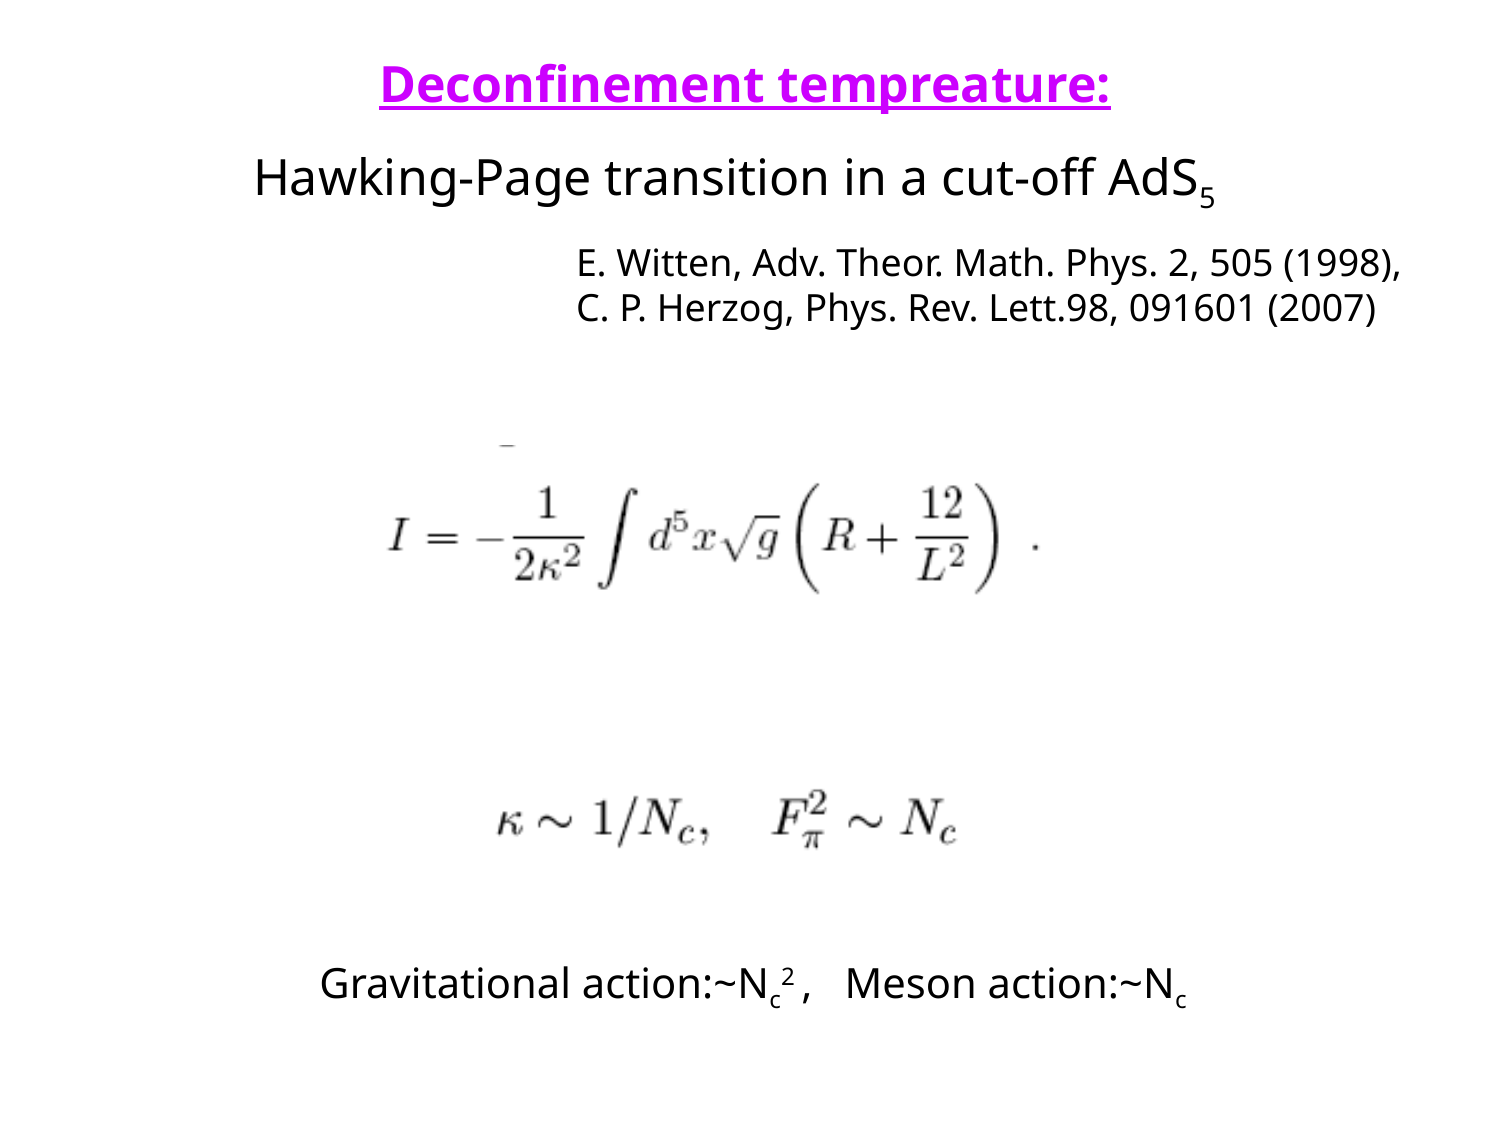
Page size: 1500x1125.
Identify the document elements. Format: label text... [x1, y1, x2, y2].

text_box Gravitational action:~Nc2 , Meson action:~Nc [304, 949, 1292, 1021]
text_box E. Witten, Adv. Theor. Math. Phys. 2, 505 (1998), C. P. Herzog, Phys. Rev. Lett.98, 091601 (2007) [561, 232, 1418, 337]
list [339, 445, 1061, 613]
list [468, 761, 989, 884]
title Deconfinement tempreature: Hawking-Page transition in a cut-off AdS5 [70, 35, 1421, 232]
